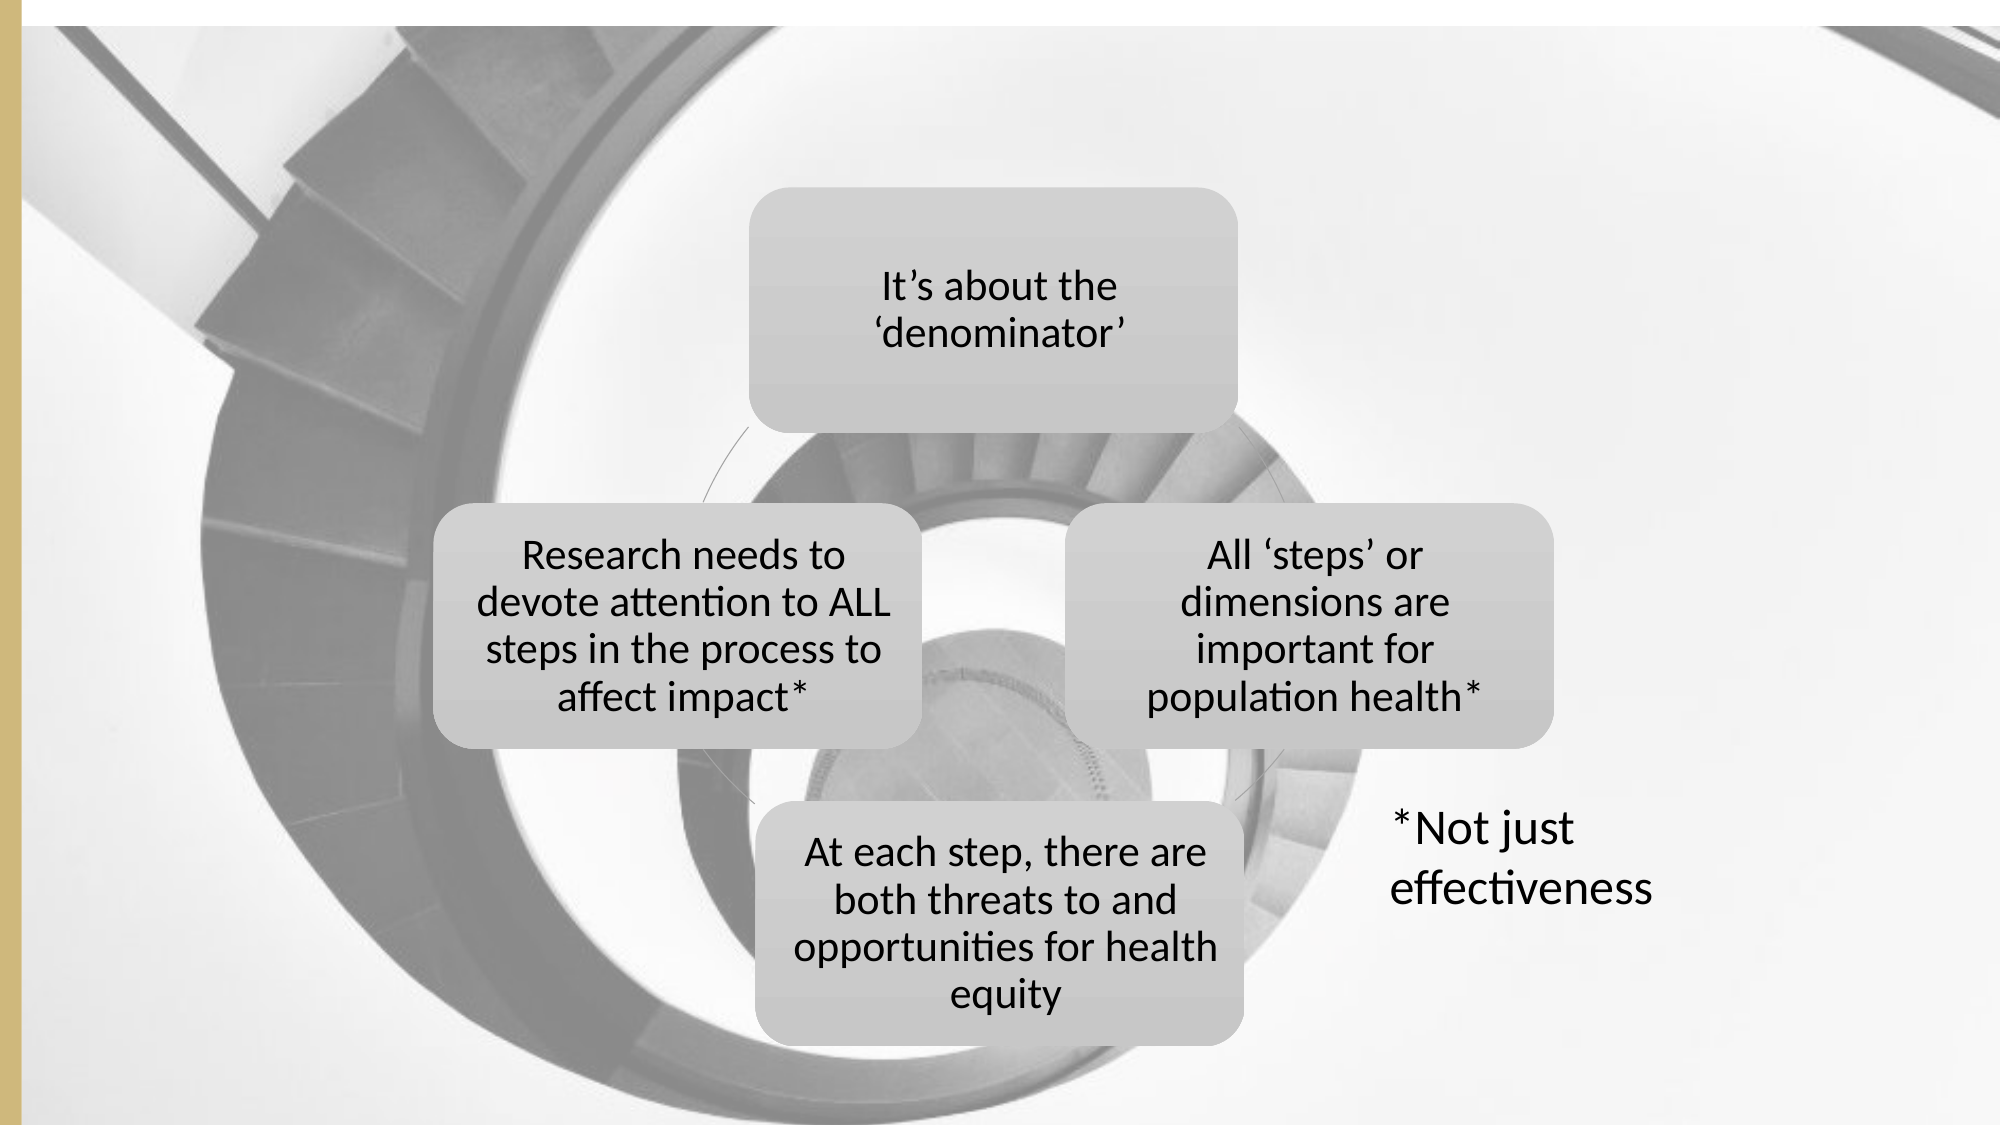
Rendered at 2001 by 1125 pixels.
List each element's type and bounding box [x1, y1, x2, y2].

text_box [0, 0, 23, 1125]
text_box [23, 25, 2000, 1125]
text_box [137, 214, 1850, 1038]
